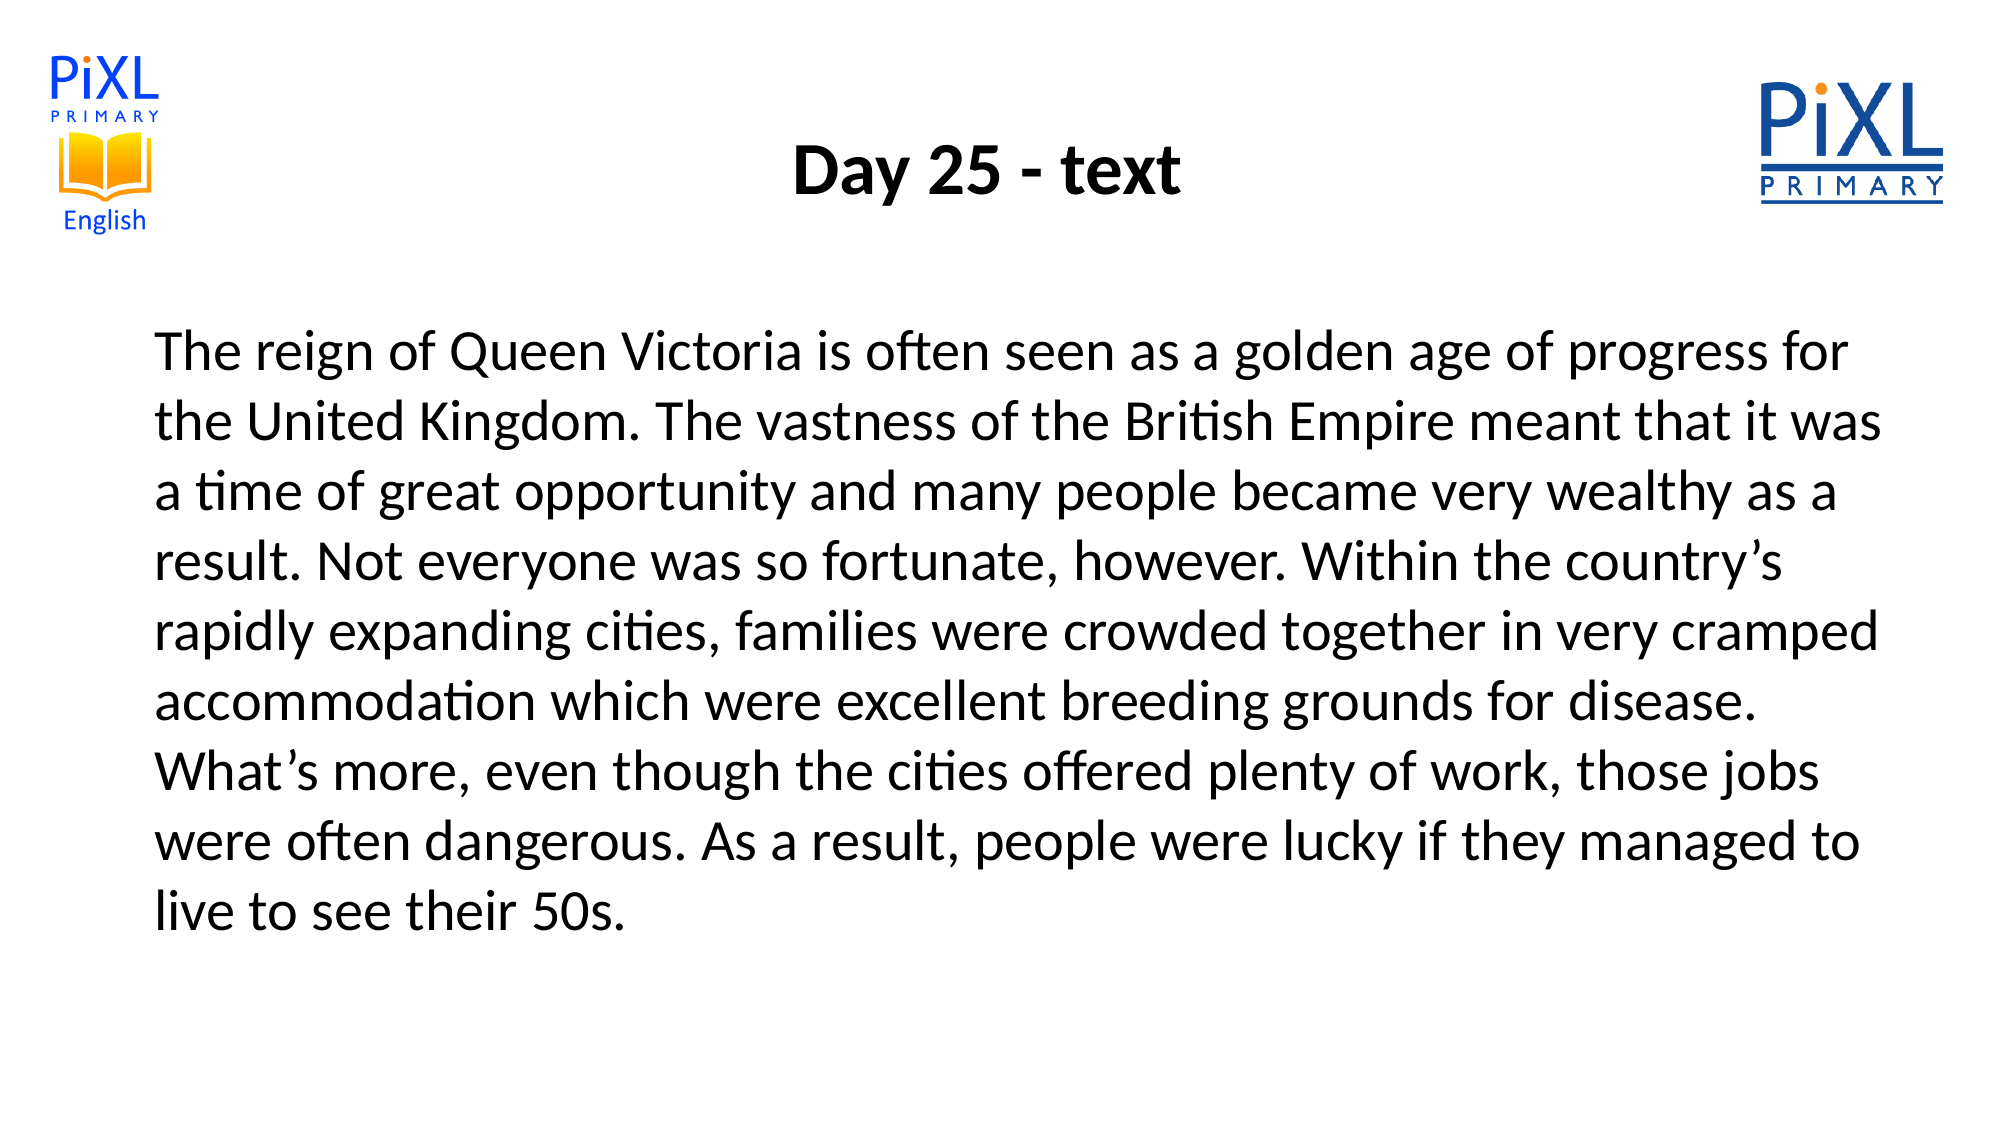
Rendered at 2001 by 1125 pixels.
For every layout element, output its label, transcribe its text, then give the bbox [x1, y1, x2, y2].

text_box The reign of Queen Victoria is often seen as a golden age of progress for the United Kingdom. The vastness of the British Empire meant that it was a time of great opportunity and many people became very wealthy as a result. Not everyone was so fortunate, however. Within the country’s rapidly expanding cities, families were crowded together in very cramped accommodation which were excellent breeding grounds for disease. What’s more, even though the cities offered plenty of work, those jobs were often dangerous. As a result, people were lucky if they managed to live to see their 50s. [139, 305, 1899, 950]
text_box Day 25 - text [777, 112, 1198, 218]
picture [22, 26, 188, 264]
picture [1761, 82, 1943, 204]
